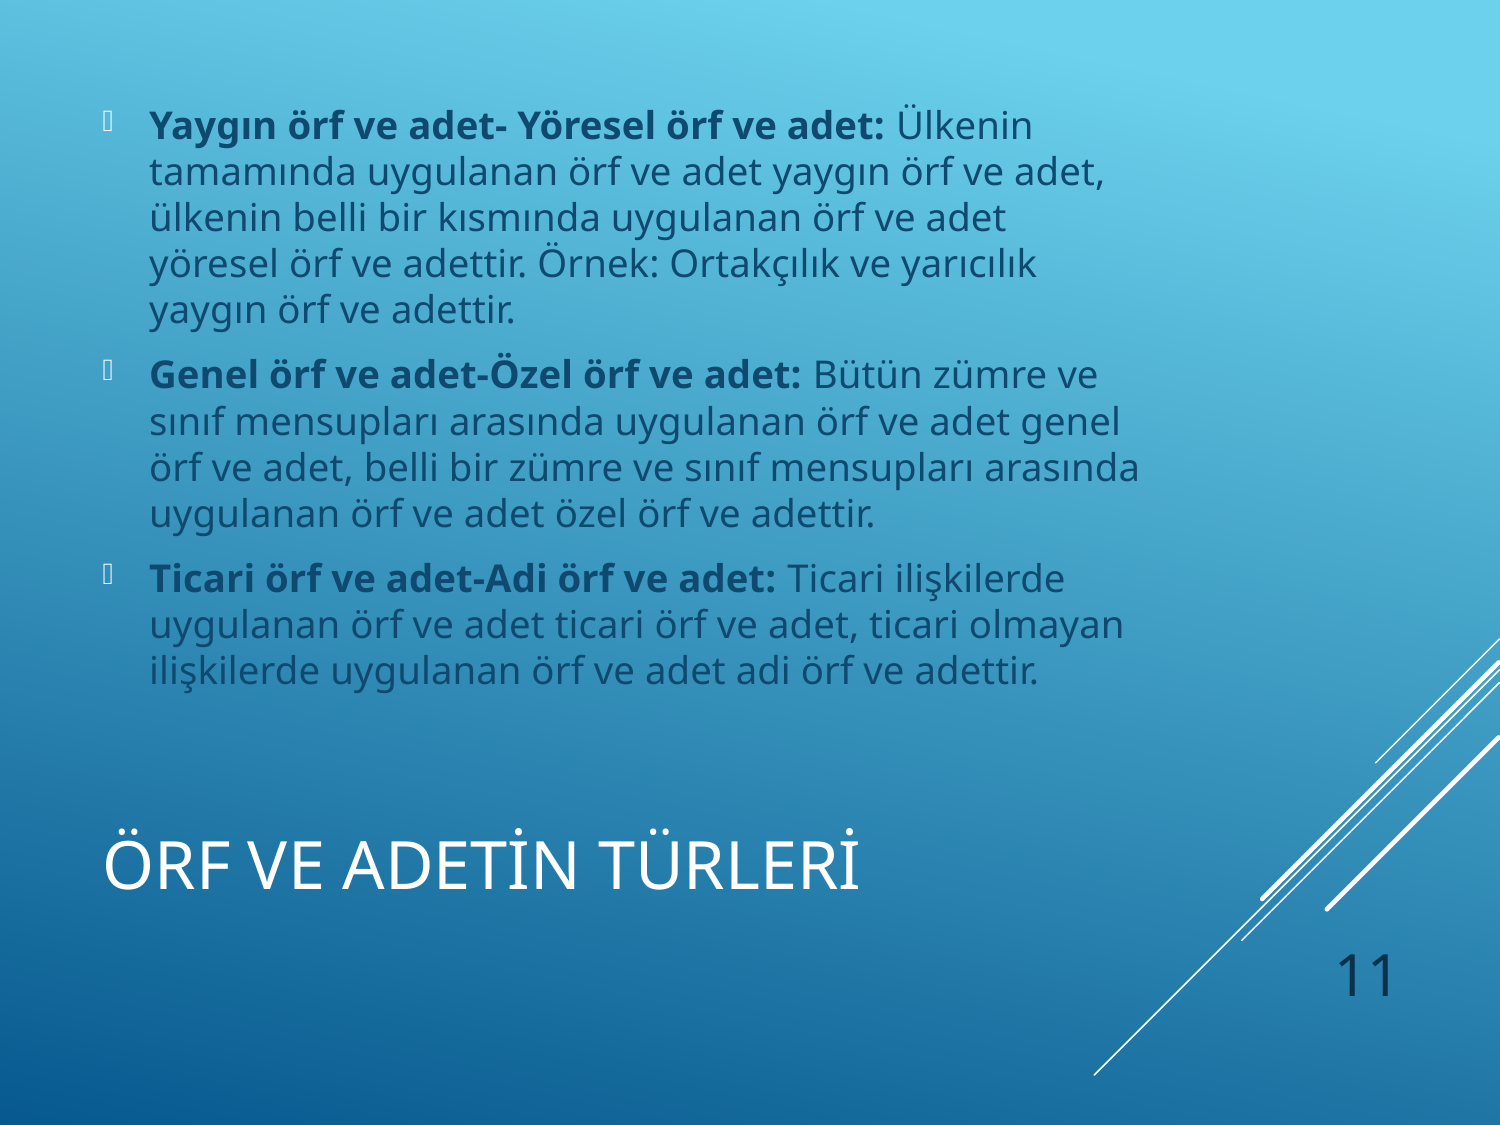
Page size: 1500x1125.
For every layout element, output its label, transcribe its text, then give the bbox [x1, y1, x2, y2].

slide_number 11 [1275, 915, 1416, 1025]
title ÖRF VE ADETİN TÜRLERİ [87, 737, 1163, 988]
list Yaygın örf ve adet- Yöresel örf ve adet: Ülkenin tamamında uygulanan örf ve adet yaygın örf ve adet, ülkenin belli bir kısmında uygulanan örf ve adet yöresel örf ve adettir. Örnek: Ortakçılık ve yarıcılık yaygın örf ve adettir. Genel örf ve adet-Özel örf ve adet: Bütün zümre ve sınıf mensupları arasında uygulanan örf ve adet genel örf ve adet, belli bir zümre ve sınıf mensupları arasında uygulanan örf ve adet özel örf ve adettir. Ticari örf ve adet-Adi örf ve adet: Ticari ilişkilerde uygulanan örf ve adet ticari örf ve adet, ticari olmayan ilişkilerde uygulanan örf ve adet adi örf ve adettir. [87, 87, 1163, 706]
